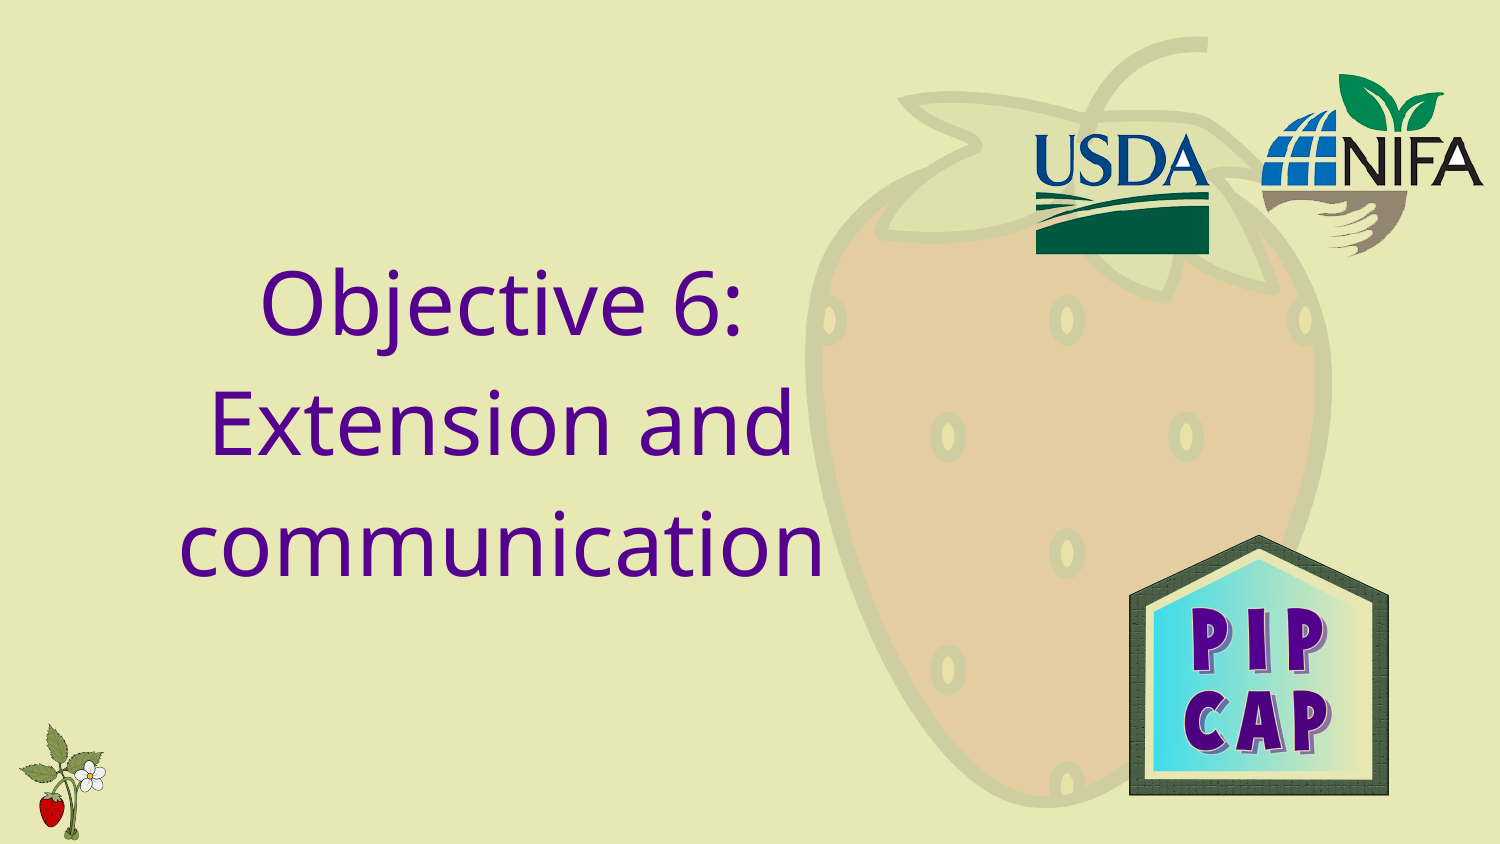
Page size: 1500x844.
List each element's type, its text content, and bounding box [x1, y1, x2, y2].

picture [636, 0, 1500, 844]
picture [0, 718, 125, 844]
title Objective 6: Extension and communication [51, 224, 631, 619]
